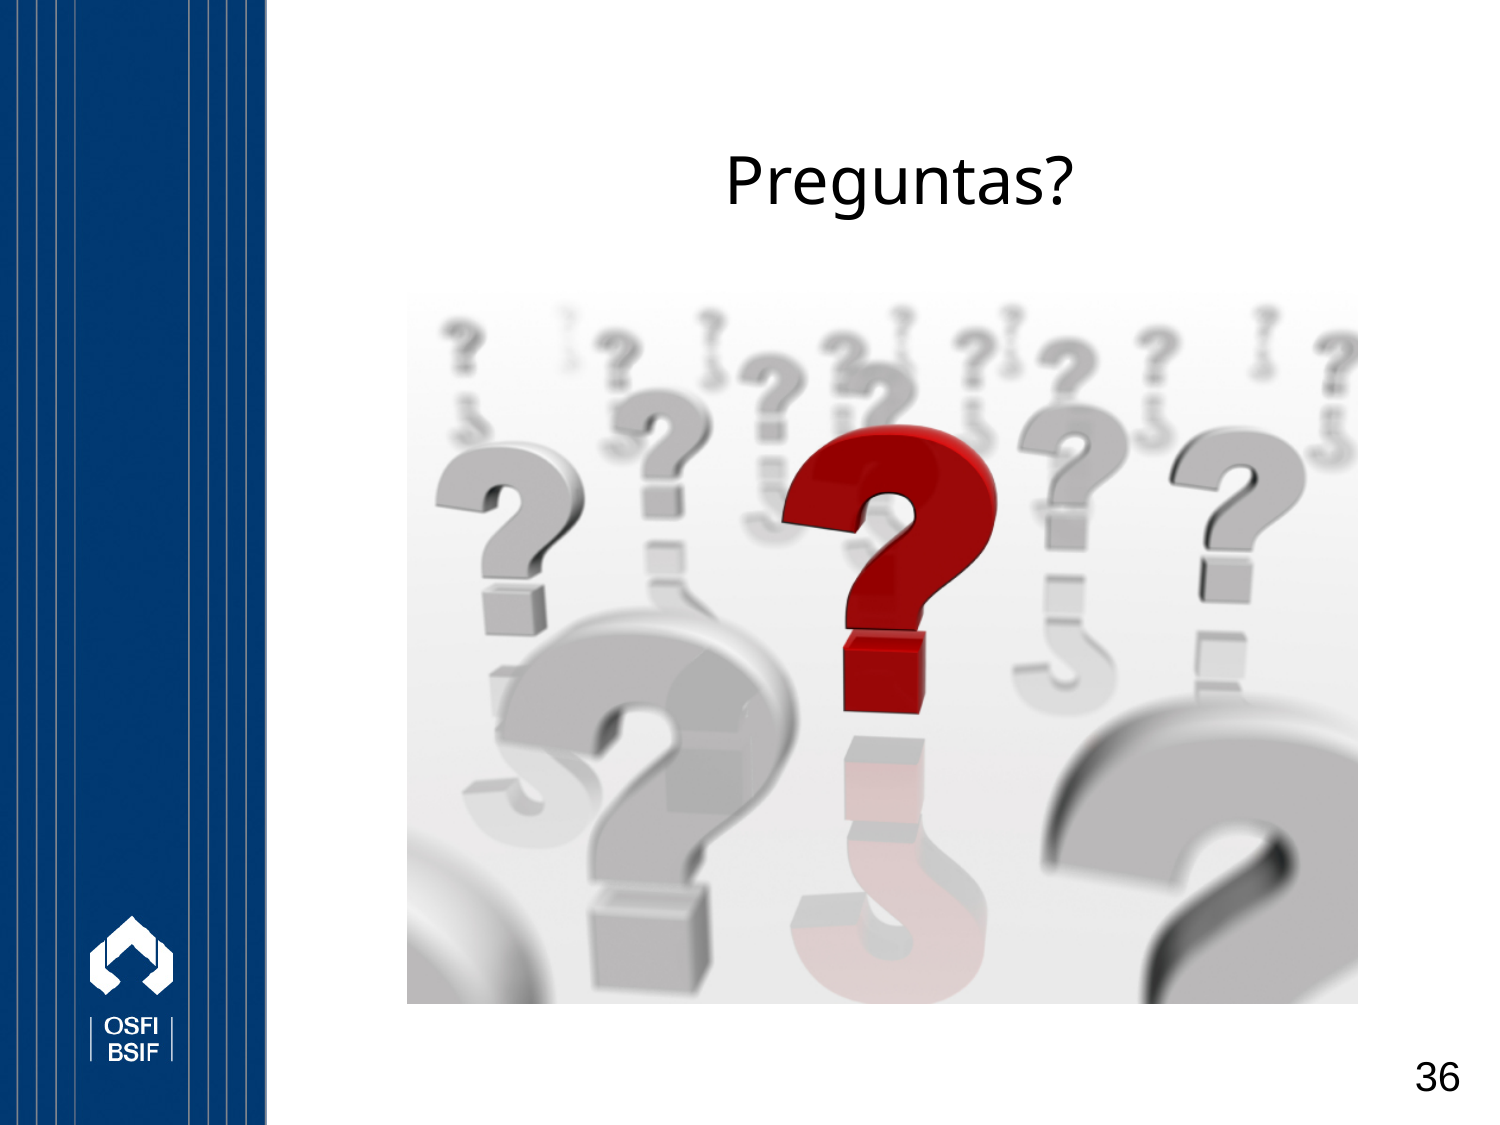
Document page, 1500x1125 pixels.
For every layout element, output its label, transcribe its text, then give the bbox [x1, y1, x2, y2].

picture [0, 0, 1500, 1125]
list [407, 290, 1358, 1004]
title Preguntas? [324, 62, 1475, 225]
